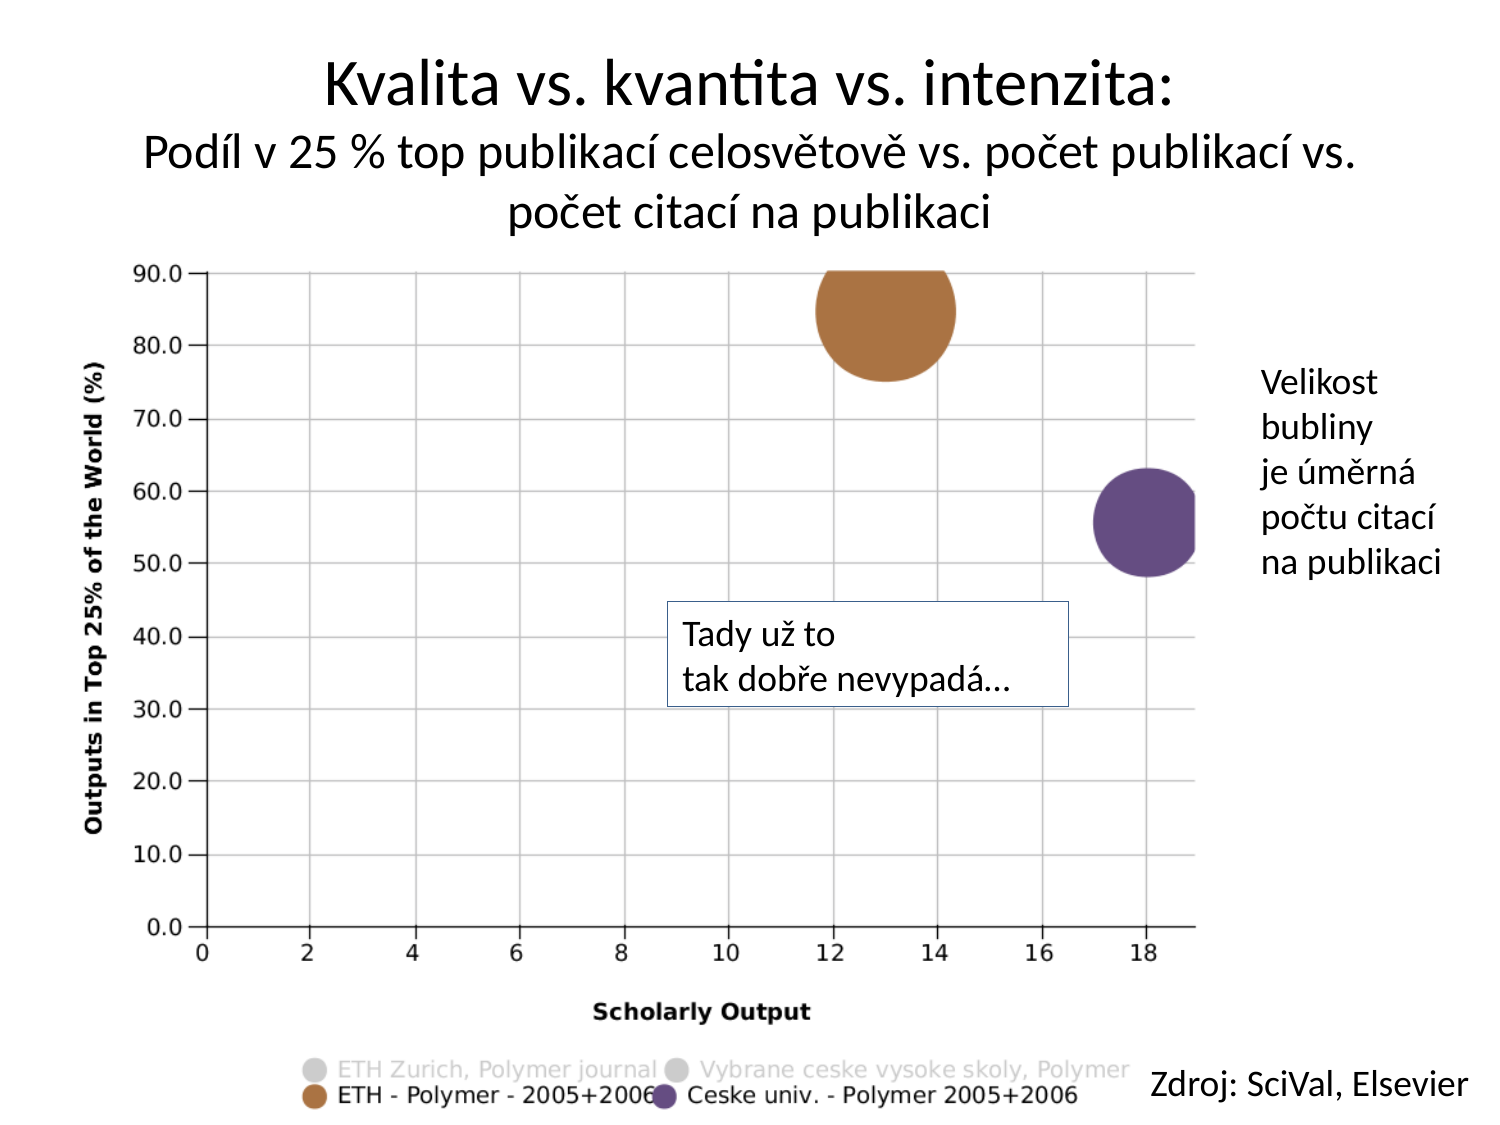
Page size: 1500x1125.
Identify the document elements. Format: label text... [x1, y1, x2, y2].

text_box Zdroj: SciVal, Elsevier [1287, 1051, 1485, 1112]
title Kvalita vs. kvantita vs. intenzita: Podíl v 25 % top publikací celosvětově vs. počet publikací vs. počet citací na publikaci [75, 45, 1425, 233]
text_box Velikost bubliny je úměrná počtu citací na publikaci [1287, 349, 1483, 590]
picture [52, 255, 1283, 1125]
